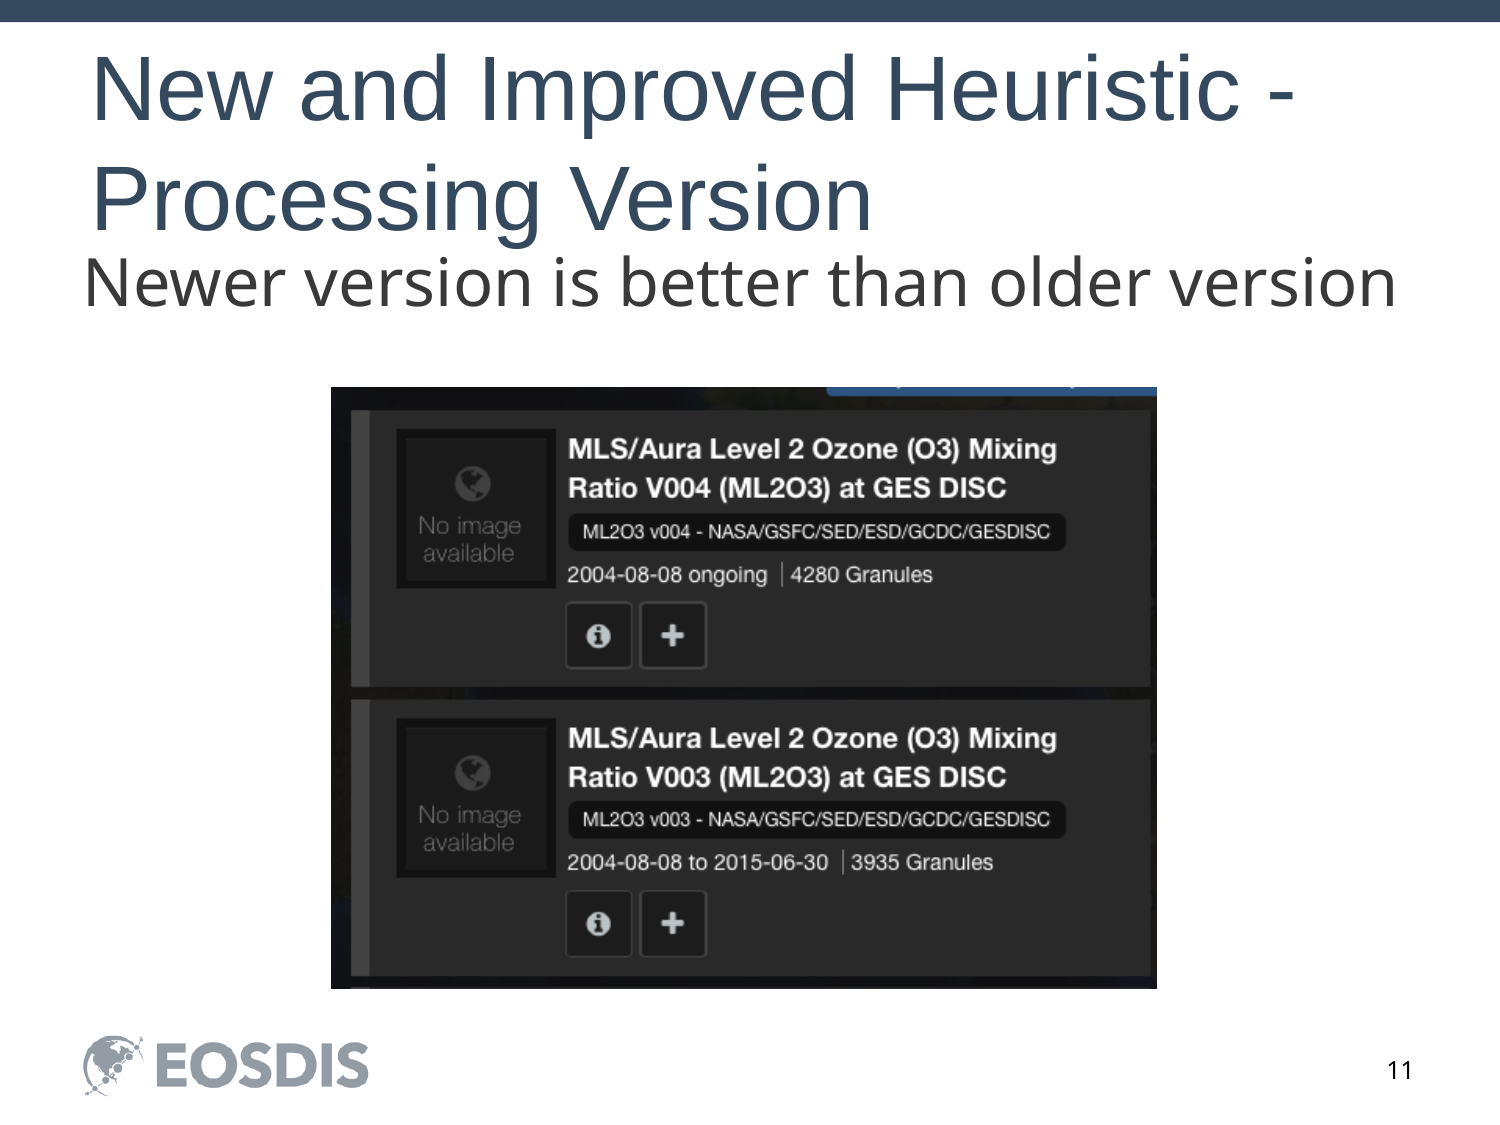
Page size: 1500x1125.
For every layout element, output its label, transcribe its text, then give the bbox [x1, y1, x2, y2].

picture [330, 387, 1157, 990]
title New and Improved Heuristic - Processing Version [75, 45, 1425, 224]
list Newer version is better than older version [34, 224, 1464, 413]
